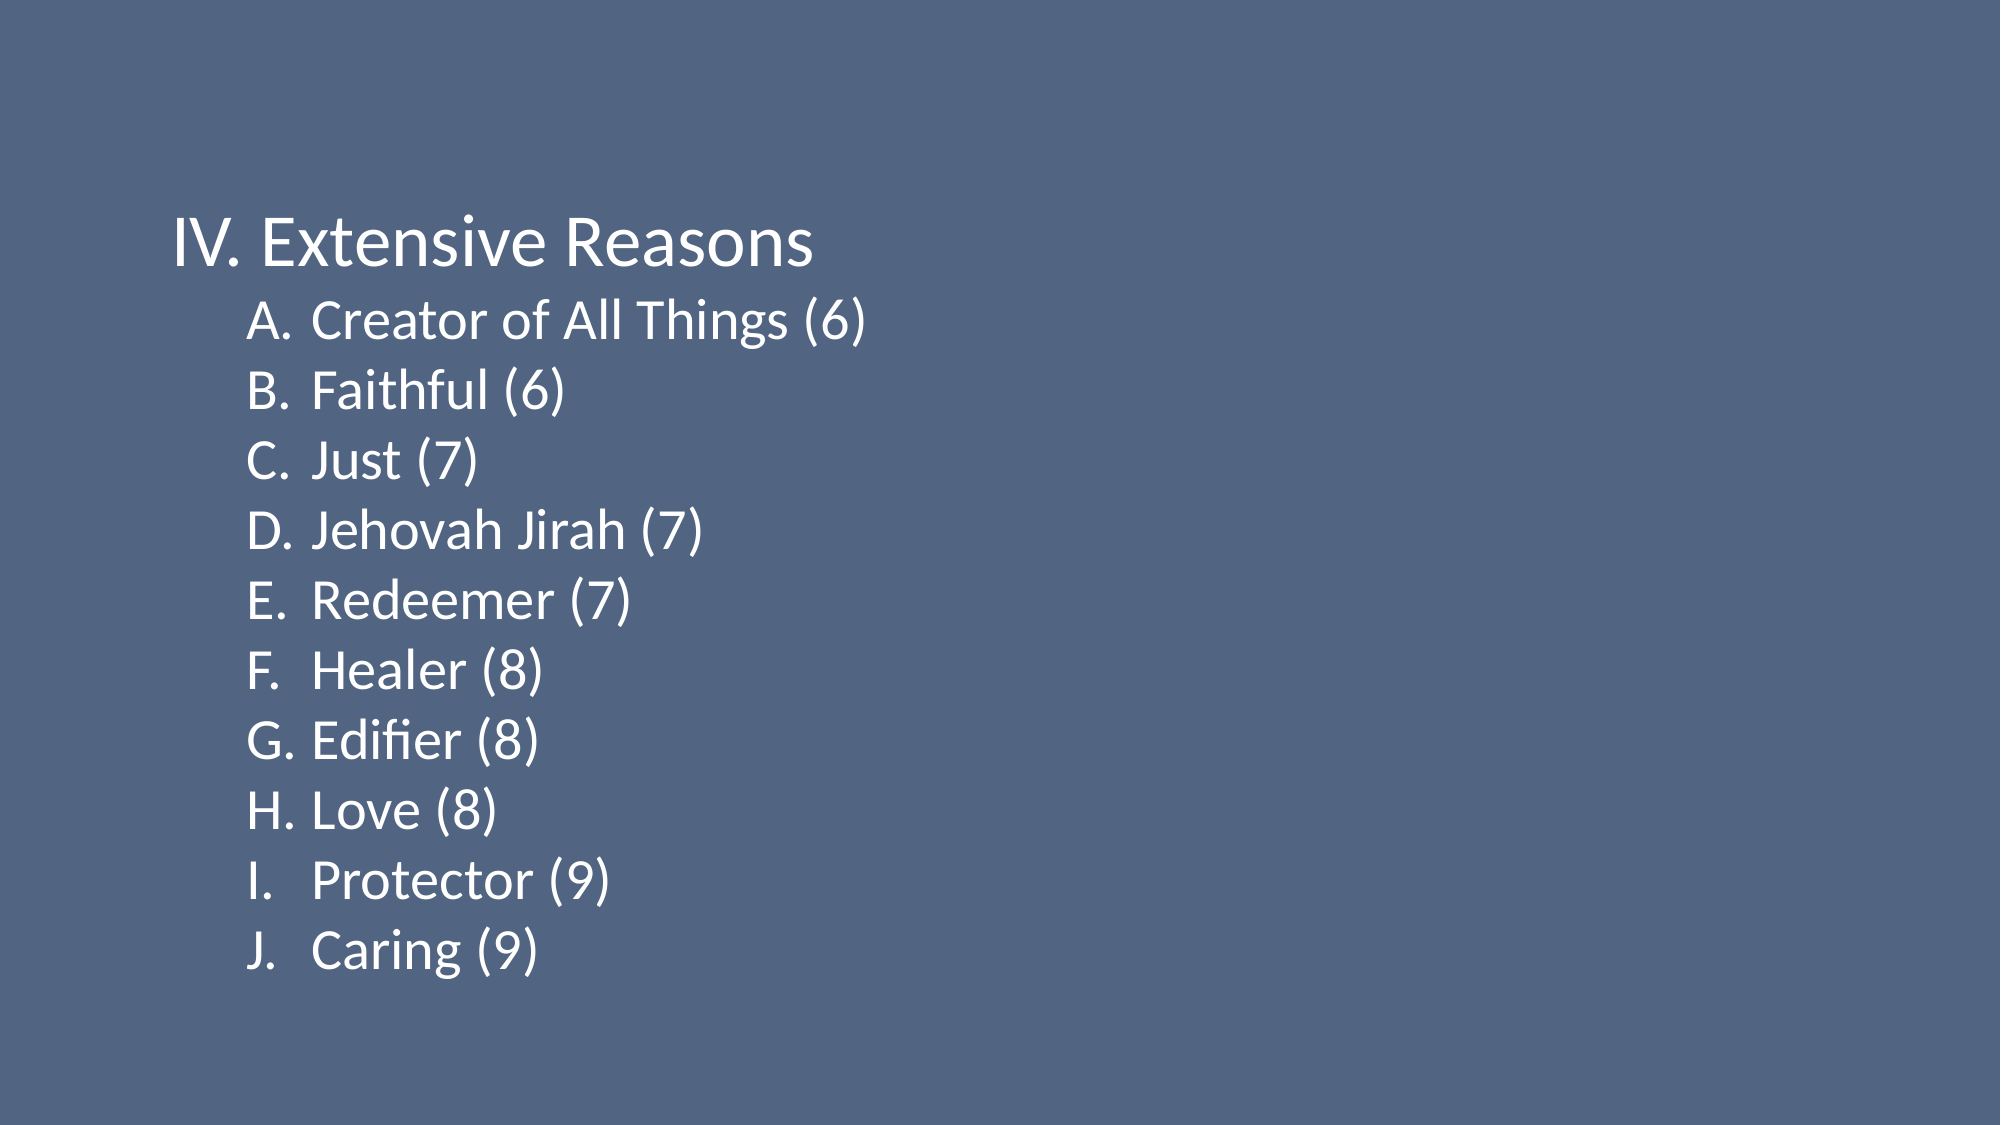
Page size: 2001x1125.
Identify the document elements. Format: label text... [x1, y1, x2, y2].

text_box IV. Extensive Reasons Creator of All Things (6) Faithful (6) Just (7) Jehovah Jirah (7) Redeemer (7) Healer (8) Edifier (8) Love (8) Protector (9) Caring (9) [156, 183, 1807, 989]
